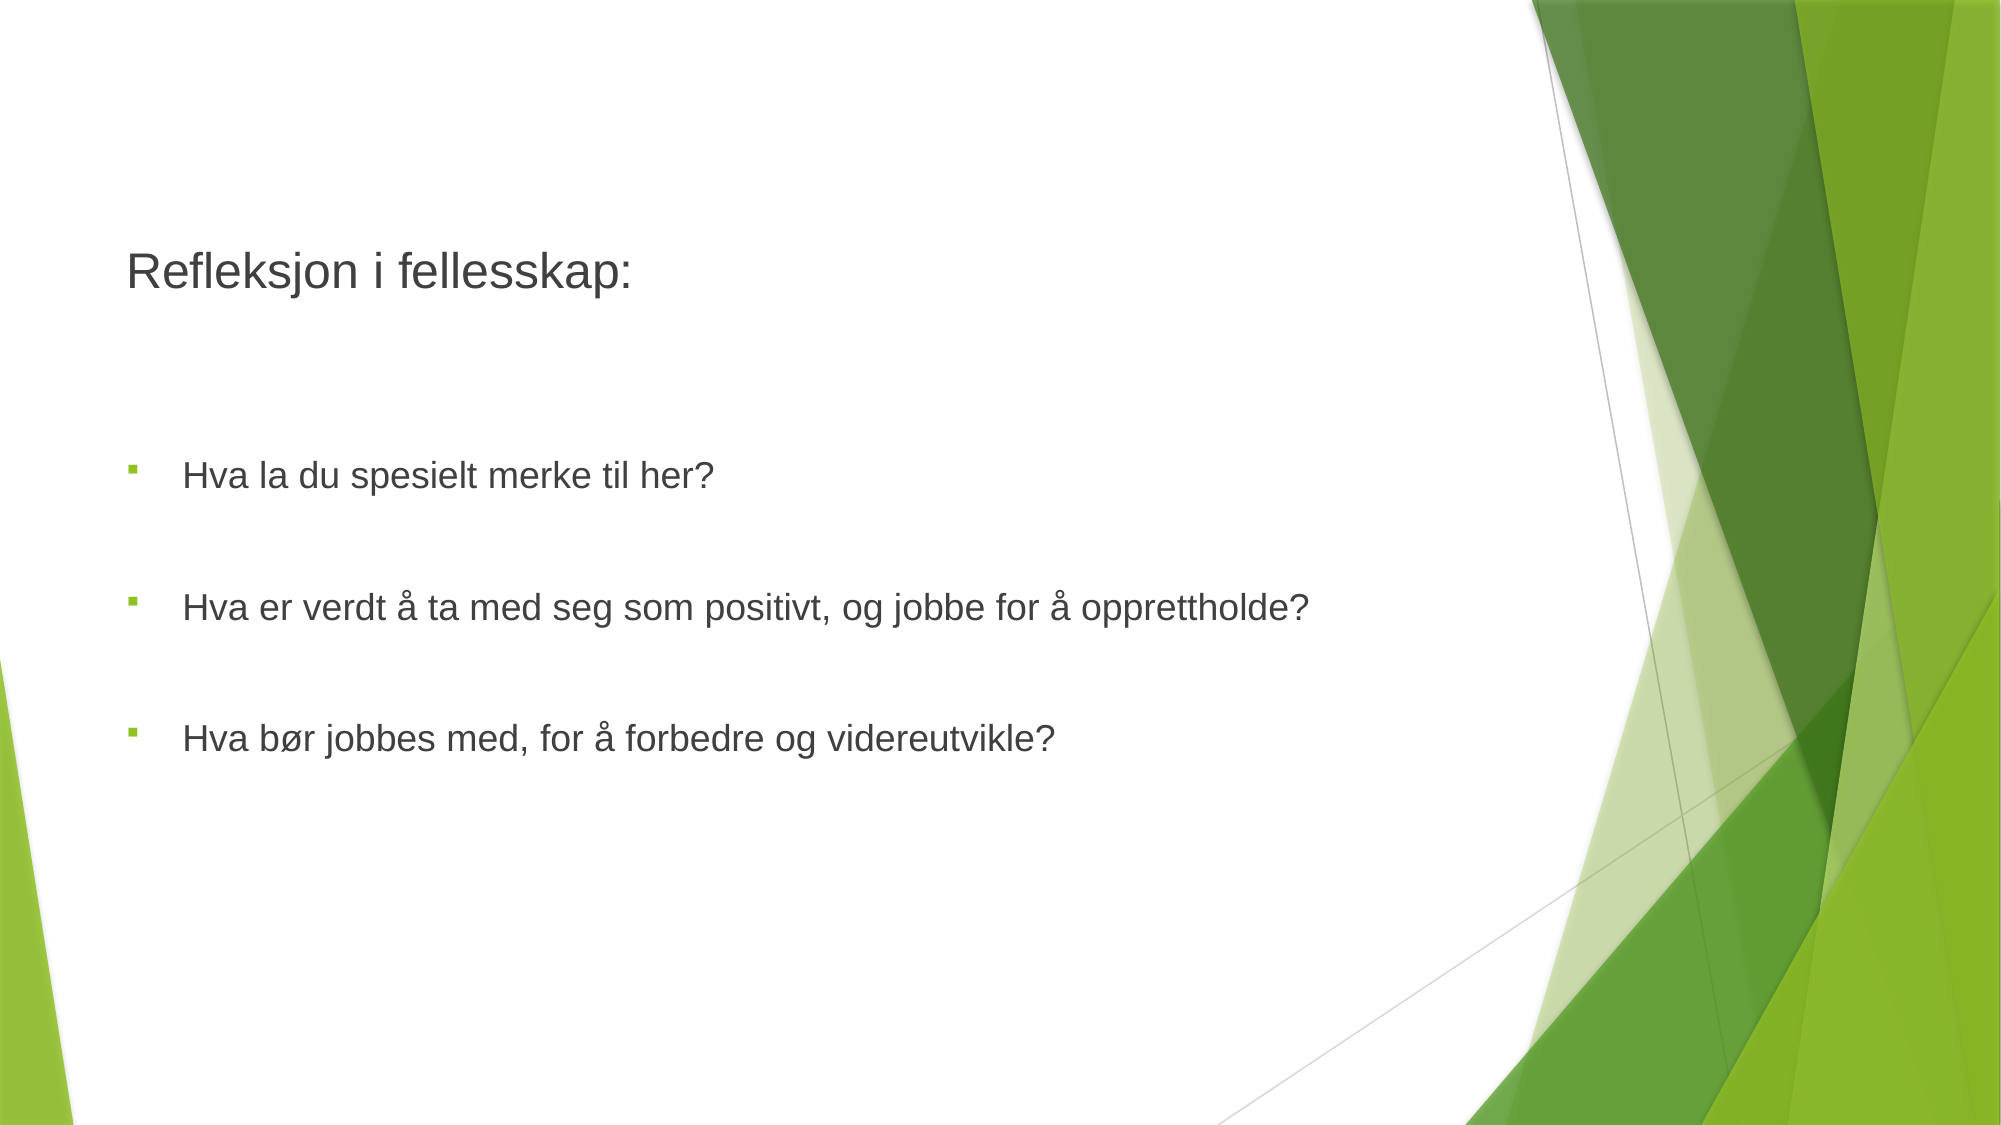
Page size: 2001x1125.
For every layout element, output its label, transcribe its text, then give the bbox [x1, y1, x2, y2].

list Refleksjon i fellesskap: Hva la du spesielt merke til her? Hva er verdt å ta med seg som positivt, og jobbe for å opprettholde? Hva bør jobbes med, for å forbedre og videreutvikle? [111, 164, 1522, 992]
